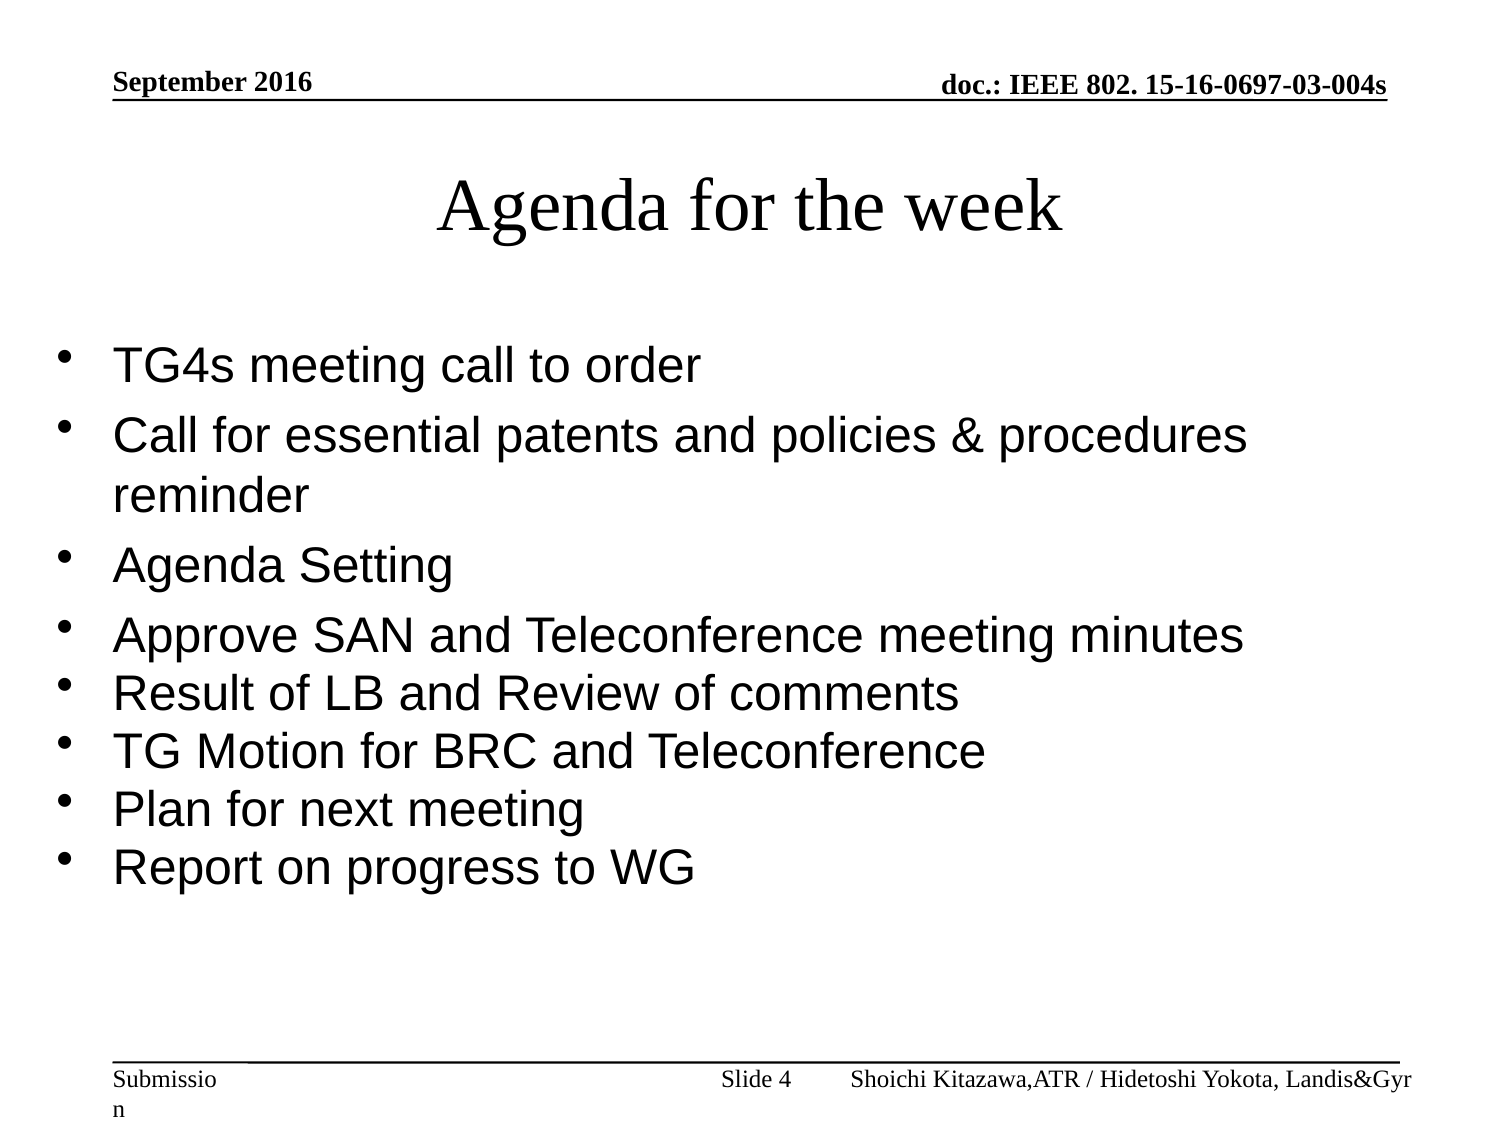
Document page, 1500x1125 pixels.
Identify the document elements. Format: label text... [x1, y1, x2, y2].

list TG4s meeting call to order Call for essential patents and policies & procedures reminder Agenda Setting Approve SAN and Teleconference meeting minutes Result of LB and Review of comments TG Motion for BRC and Teleconference Plan for next meeting Report on progress to WG [41, 324, 1459, 1036]
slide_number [112, 62, 375, 98]
title Agenda for the week [112, 112, 1388, 288]
slide_number Slide 4 [712, 1062, 800, 1093]
footer Shoichi Kitazawa,ATR / Hidetoshi Yokota, Landis&Gyr [844, 1062, 1413, 1093]
